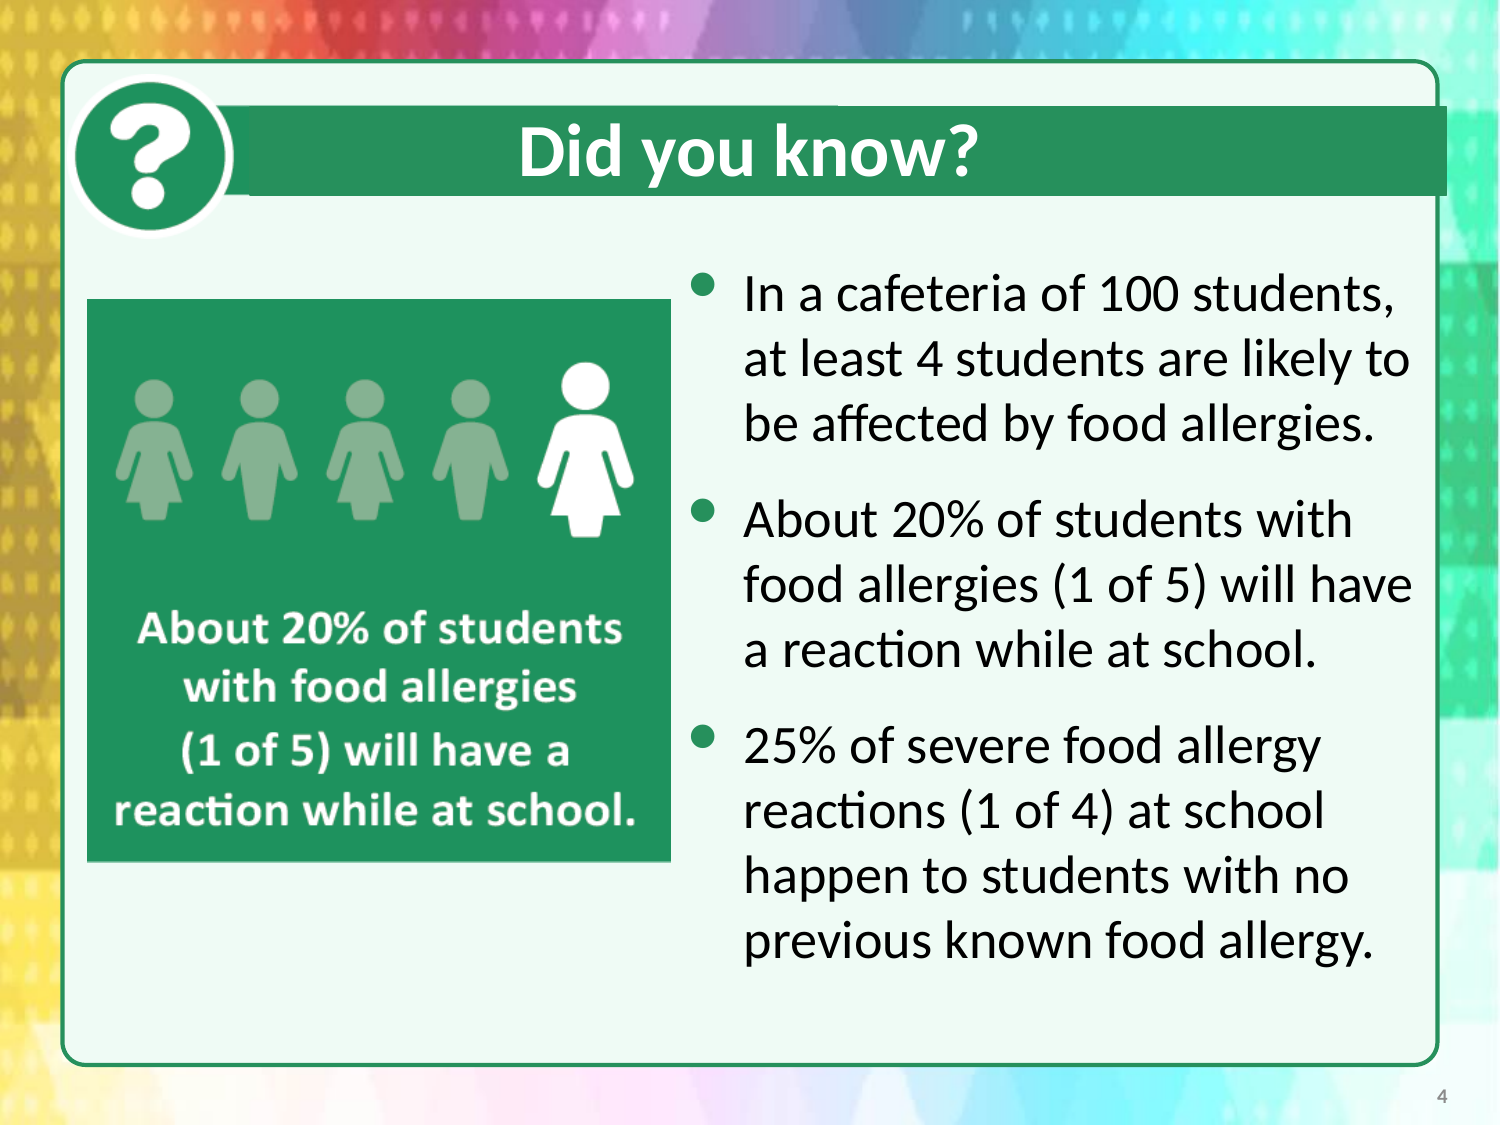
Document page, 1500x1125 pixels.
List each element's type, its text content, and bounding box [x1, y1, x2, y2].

title Did you know? [503, 62, 997, 231]
picture [0, 0, 1500, 1125]
list In a cafeteria of 100 students, at least 4 students are likely to be affected by food allergies. About 20% of students with food allergies (1 of 5) will have a reaction while at school. 25% of severe food allergy reactions (1 of 4) at school happen to students with no previous known food allergy. [672, 249, 1439, 1025]
slide_number 4 [1112, 1077, 1463, 1113]
